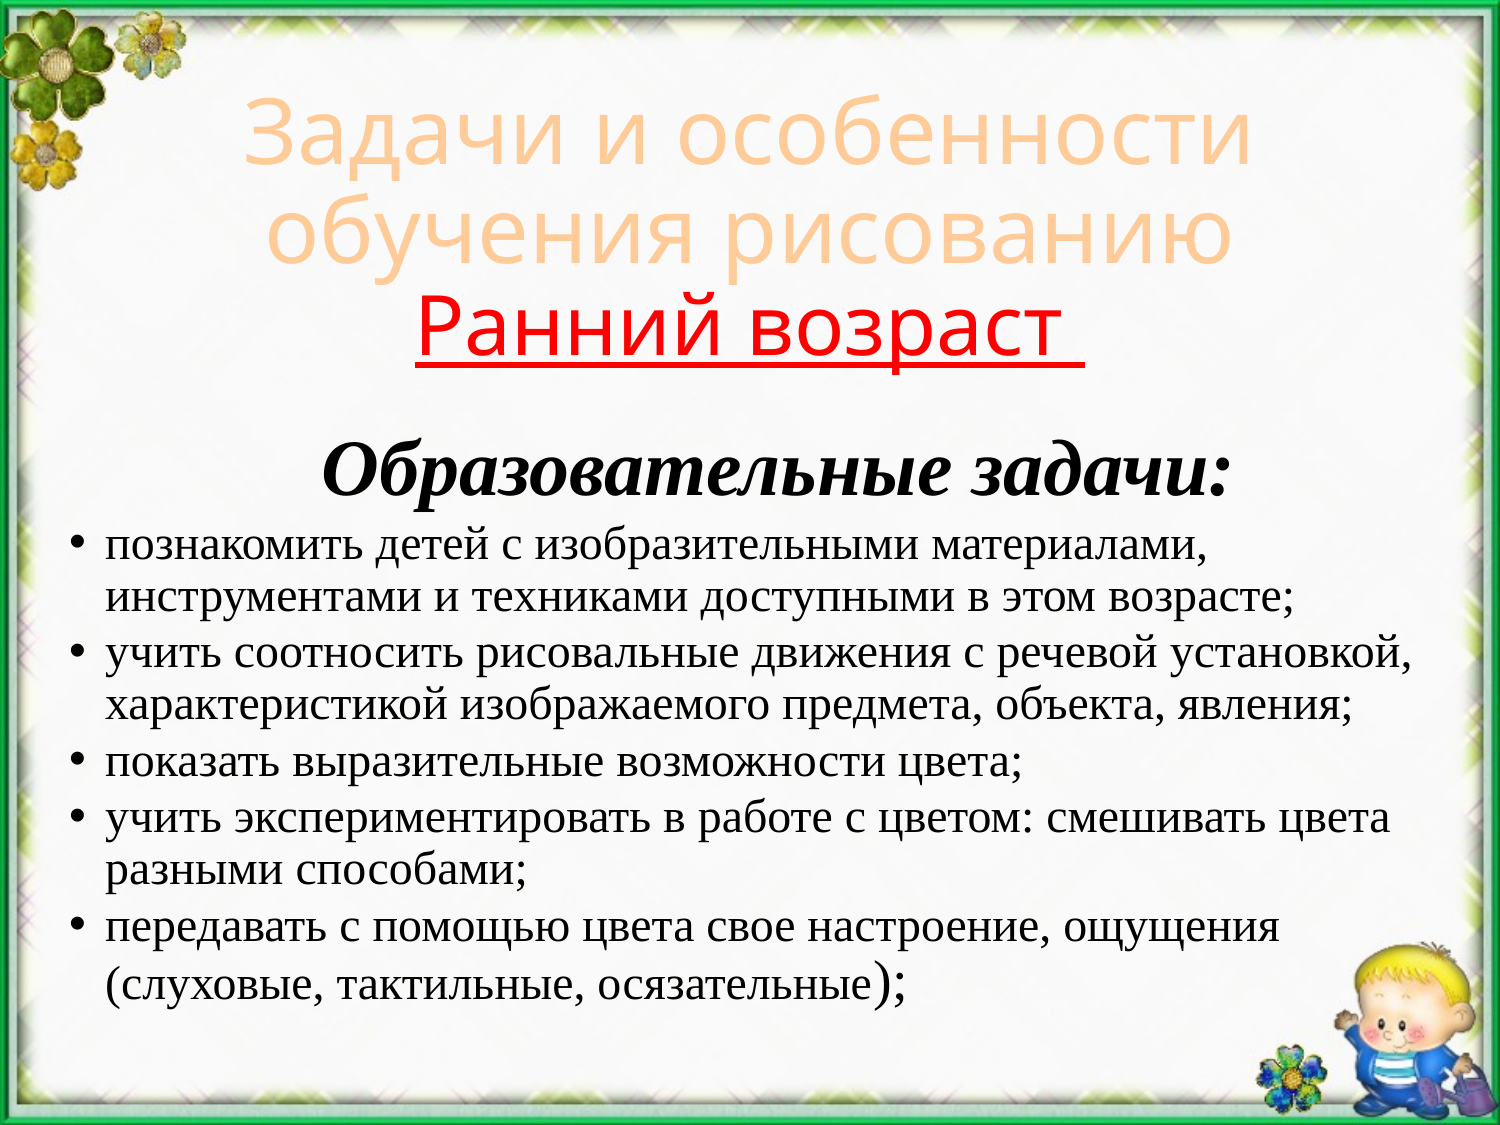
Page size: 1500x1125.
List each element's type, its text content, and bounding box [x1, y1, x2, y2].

list Образовательные задачи: познакомить детей с изобразительными материалами, инструментами и техниками доступными в этом возрасте; учить соотносить рисовальные движения с речевой установкой, харак­теристикой изображаемого предмета, объекта, явления; показать выразительные возможности цвета; учить экспериментировать в работе с цветом: смешивать цвета разны­ми способами; передавать с помощью цвета свое настроение, ощущения (слуховые, тактильные, осязательные); [54, 419, 1461, 1072]
title Задачи и особенности обучения рисованию Ранний возраст [103, 39, 1397, 419]
picture [0, 0, 1500, 1125]
